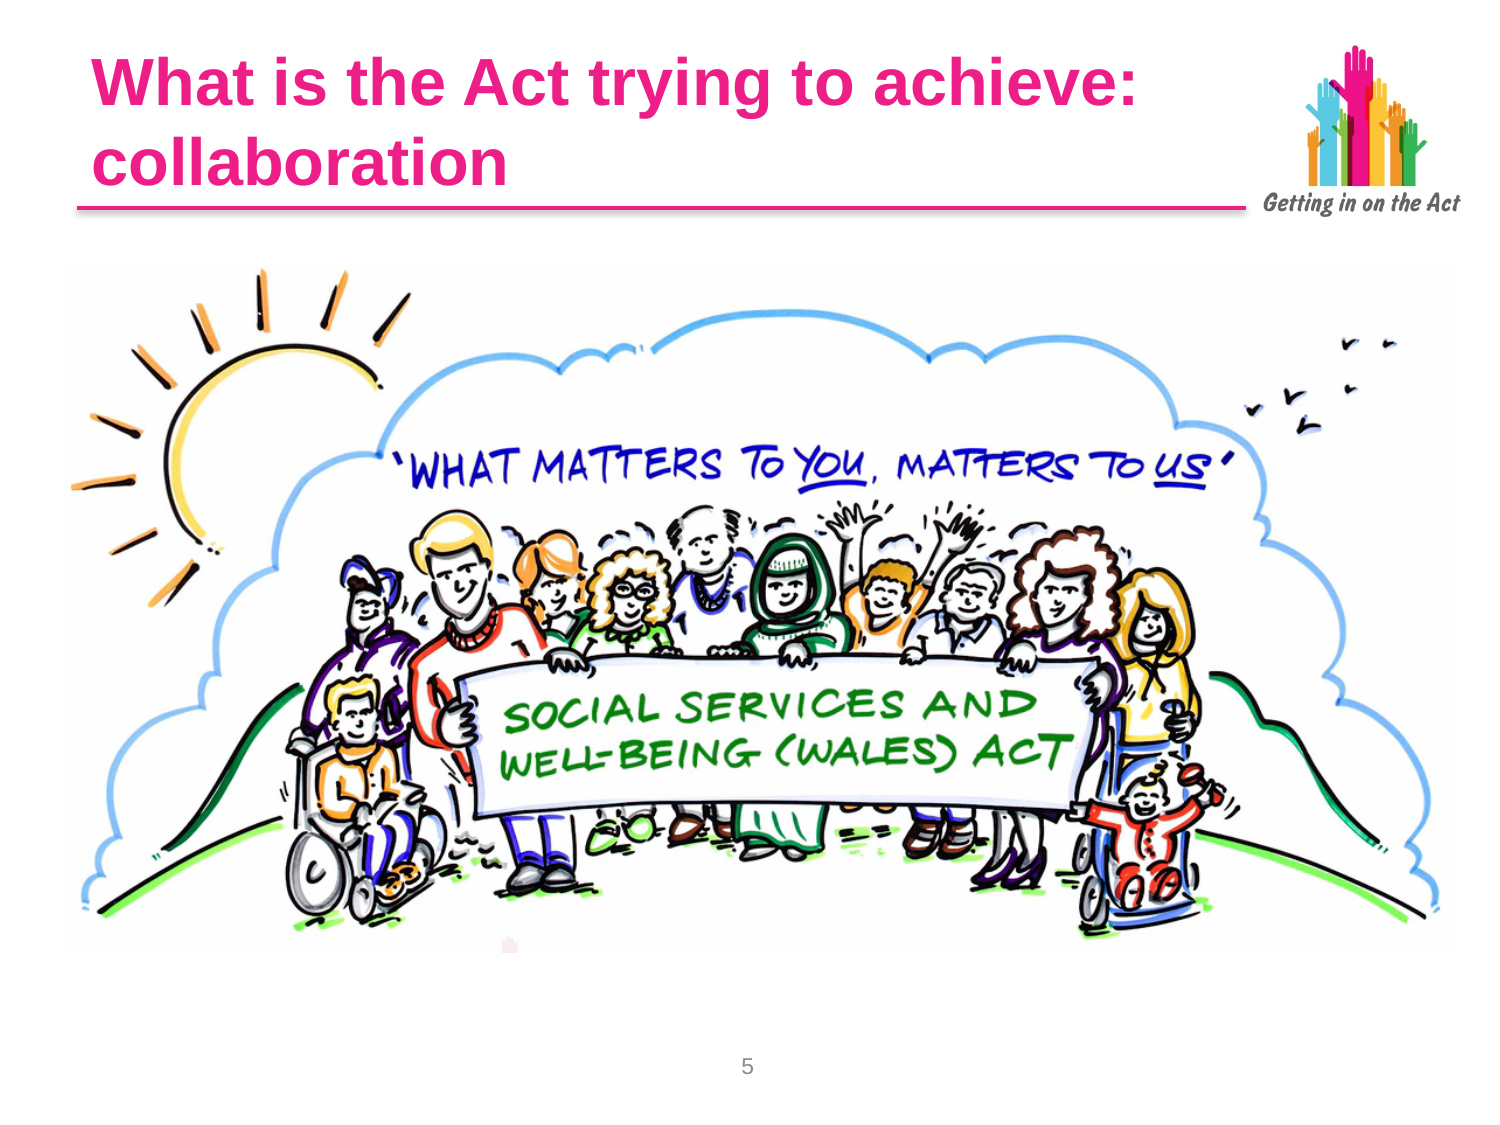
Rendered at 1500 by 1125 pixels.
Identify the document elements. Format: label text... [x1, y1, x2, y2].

slide_number 4 [572, 1035, 923, 1095]
title What is the Act trying to achieve: collaboration [76, 42, 1247, 207]
picture [64, 263, 1456, 953]
picture [1246, 42, 1478, 220]
